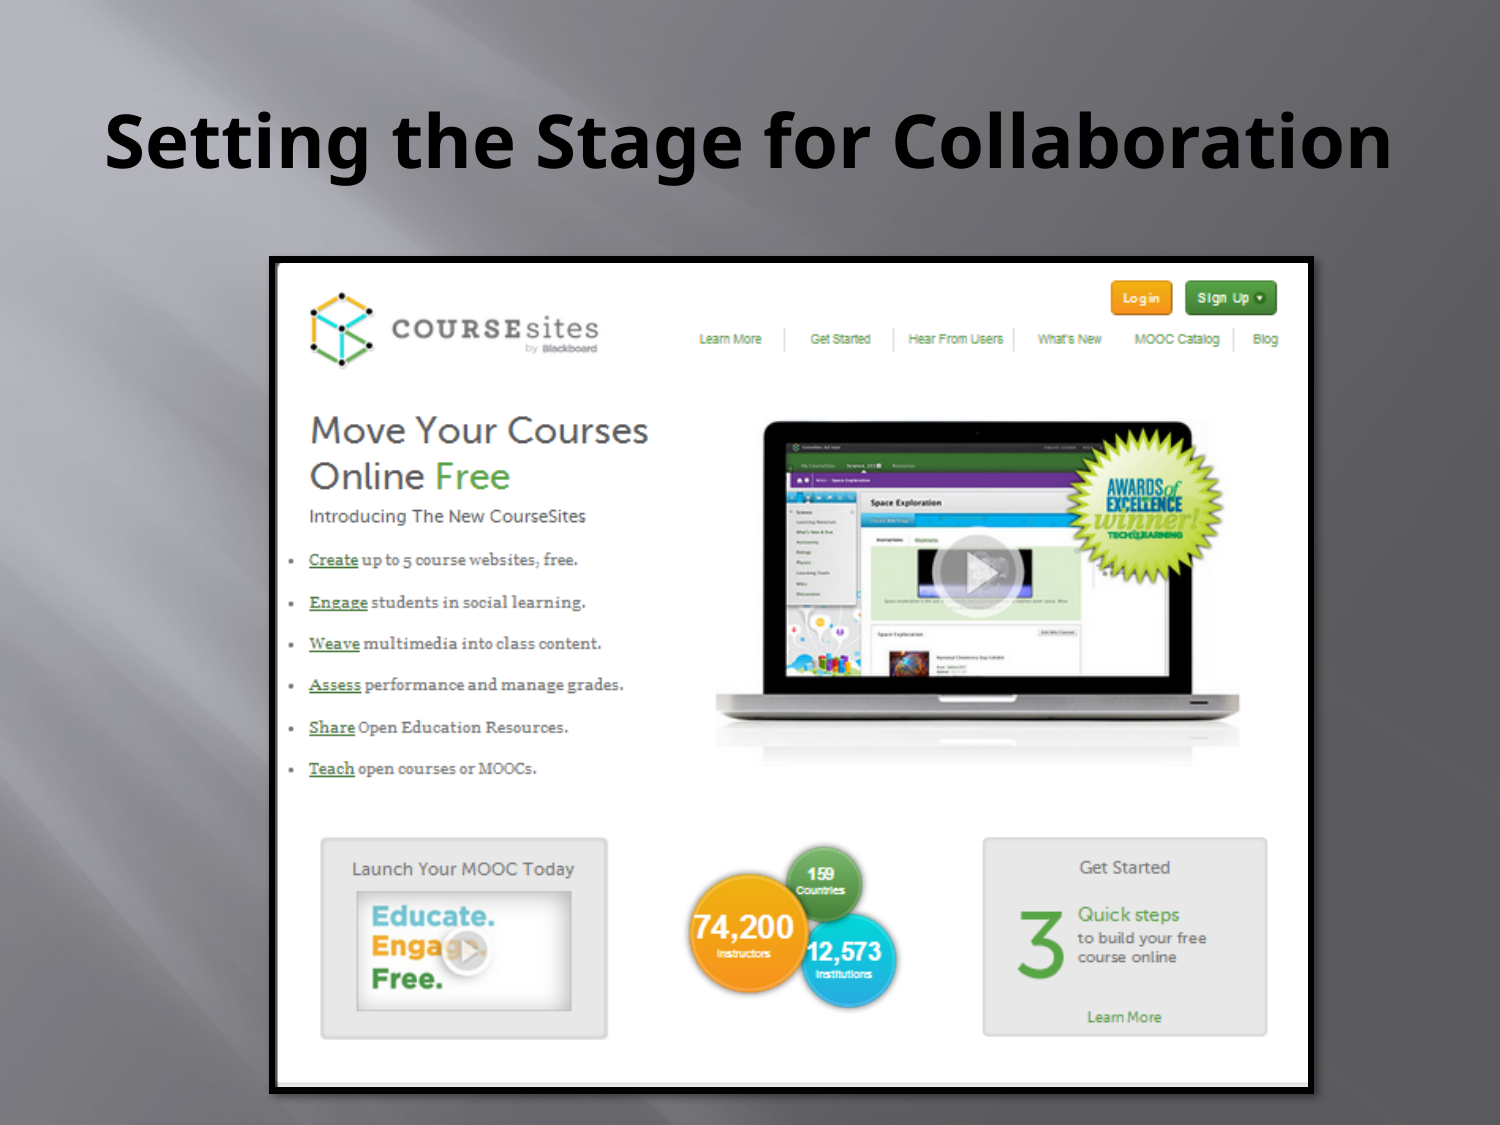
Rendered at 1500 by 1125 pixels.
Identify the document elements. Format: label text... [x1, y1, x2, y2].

picture [274, 262, 1309, 1088]
title Setting the Stage for Collaboration [75, 45, 1425, 233]
